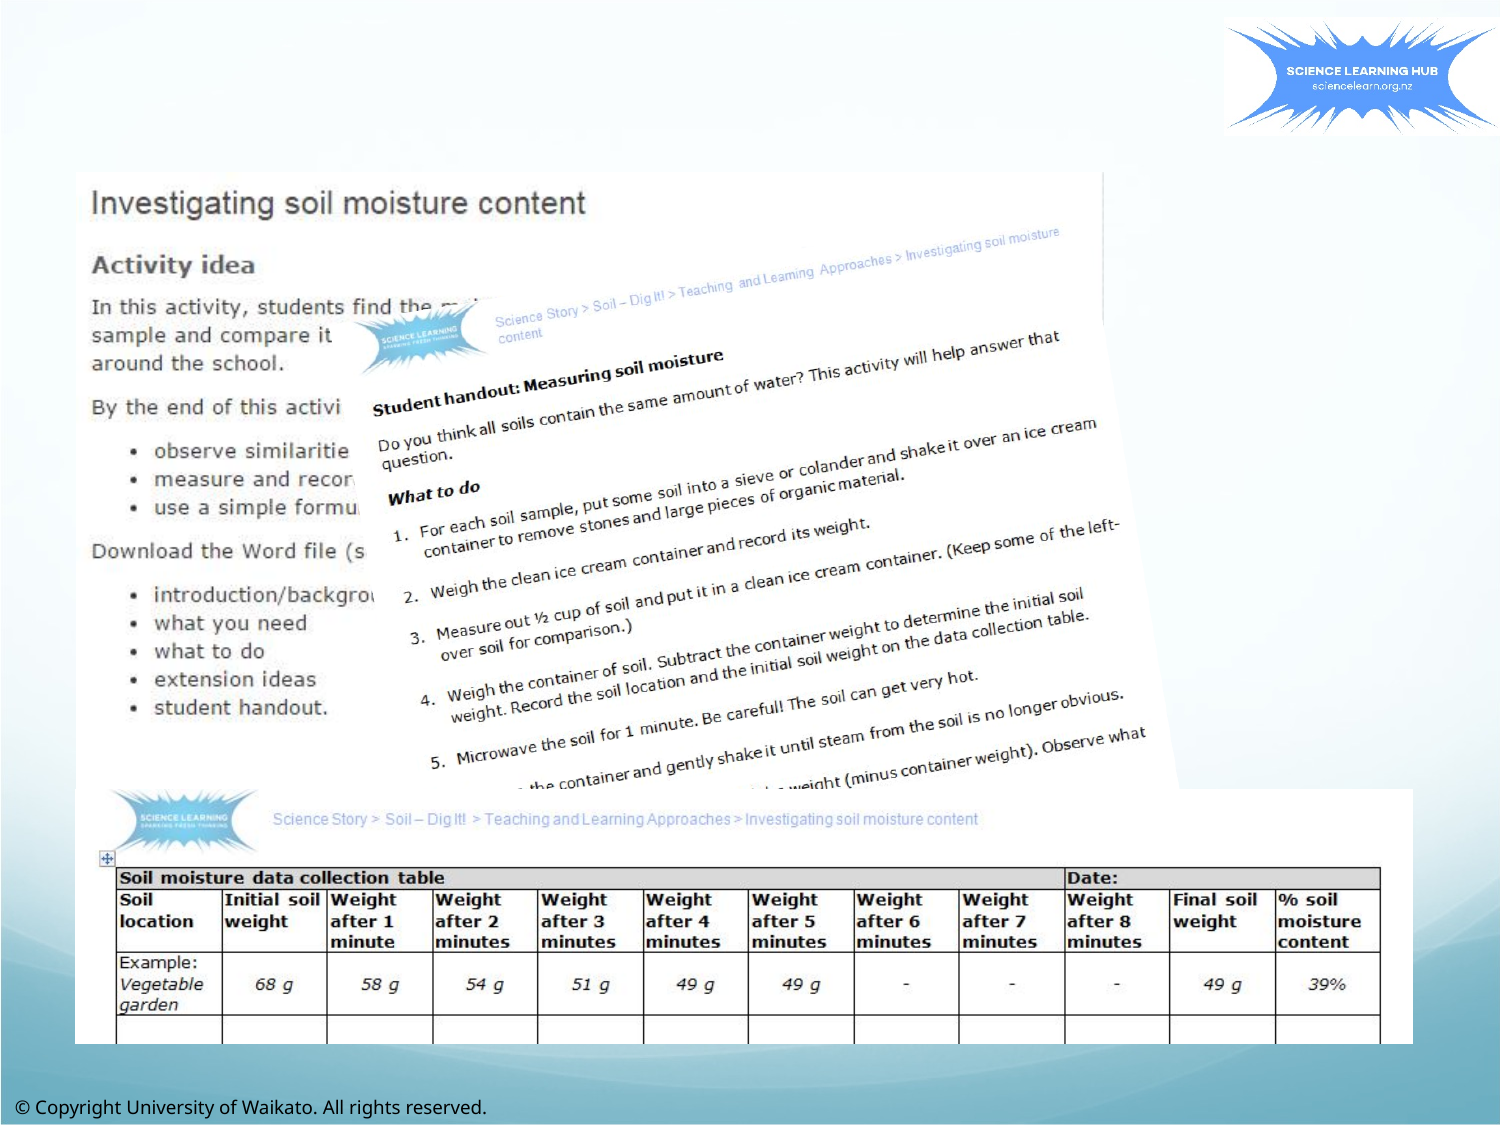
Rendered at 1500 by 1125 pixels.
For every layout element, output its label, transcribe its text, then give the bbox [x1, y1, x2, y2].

picture [0, 0, 1500, 1125]
text_box © Copyright University of Waikato. All rights reserved. [0, 1088, 597, 1125]
